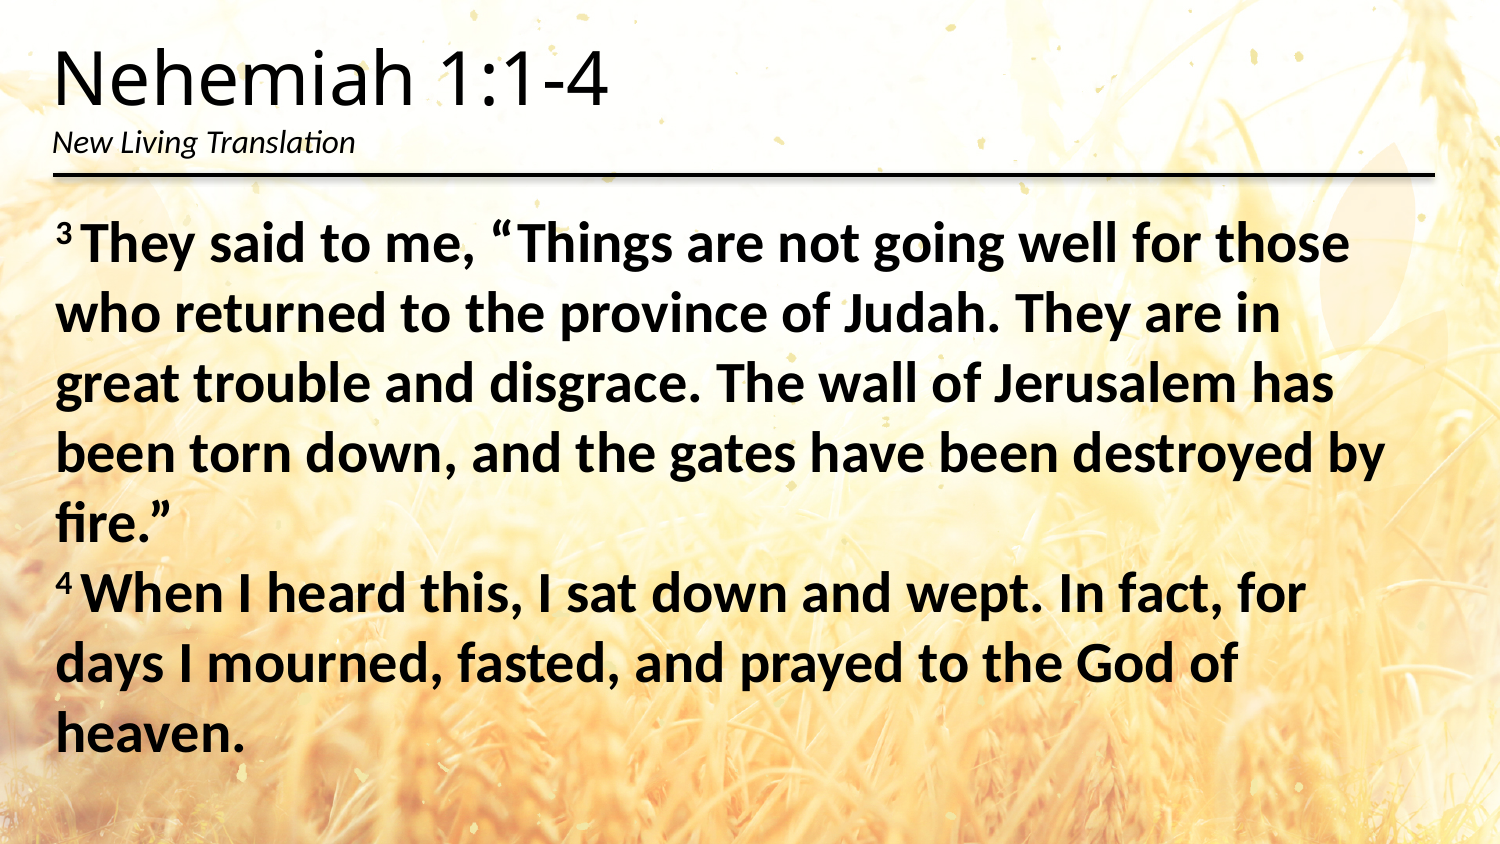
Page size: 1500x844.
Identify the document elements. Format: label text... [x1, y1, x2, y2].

text_box Nehemiah 1:1-4 New Living Translation [37, 23, 1408, 168]
text_box 3 They said to me, “Things are not going well for those who returned to the province of Judah. They are in great trouble and disgrace. The wall of Jerusalem has been torn down, and the gates have been destroyed by fire.” 4 When I heard this, I sat down and wept. In fact, for days I mourned, fasted, and prayed to the God of heaven. [40, 196, 1422, 772]
